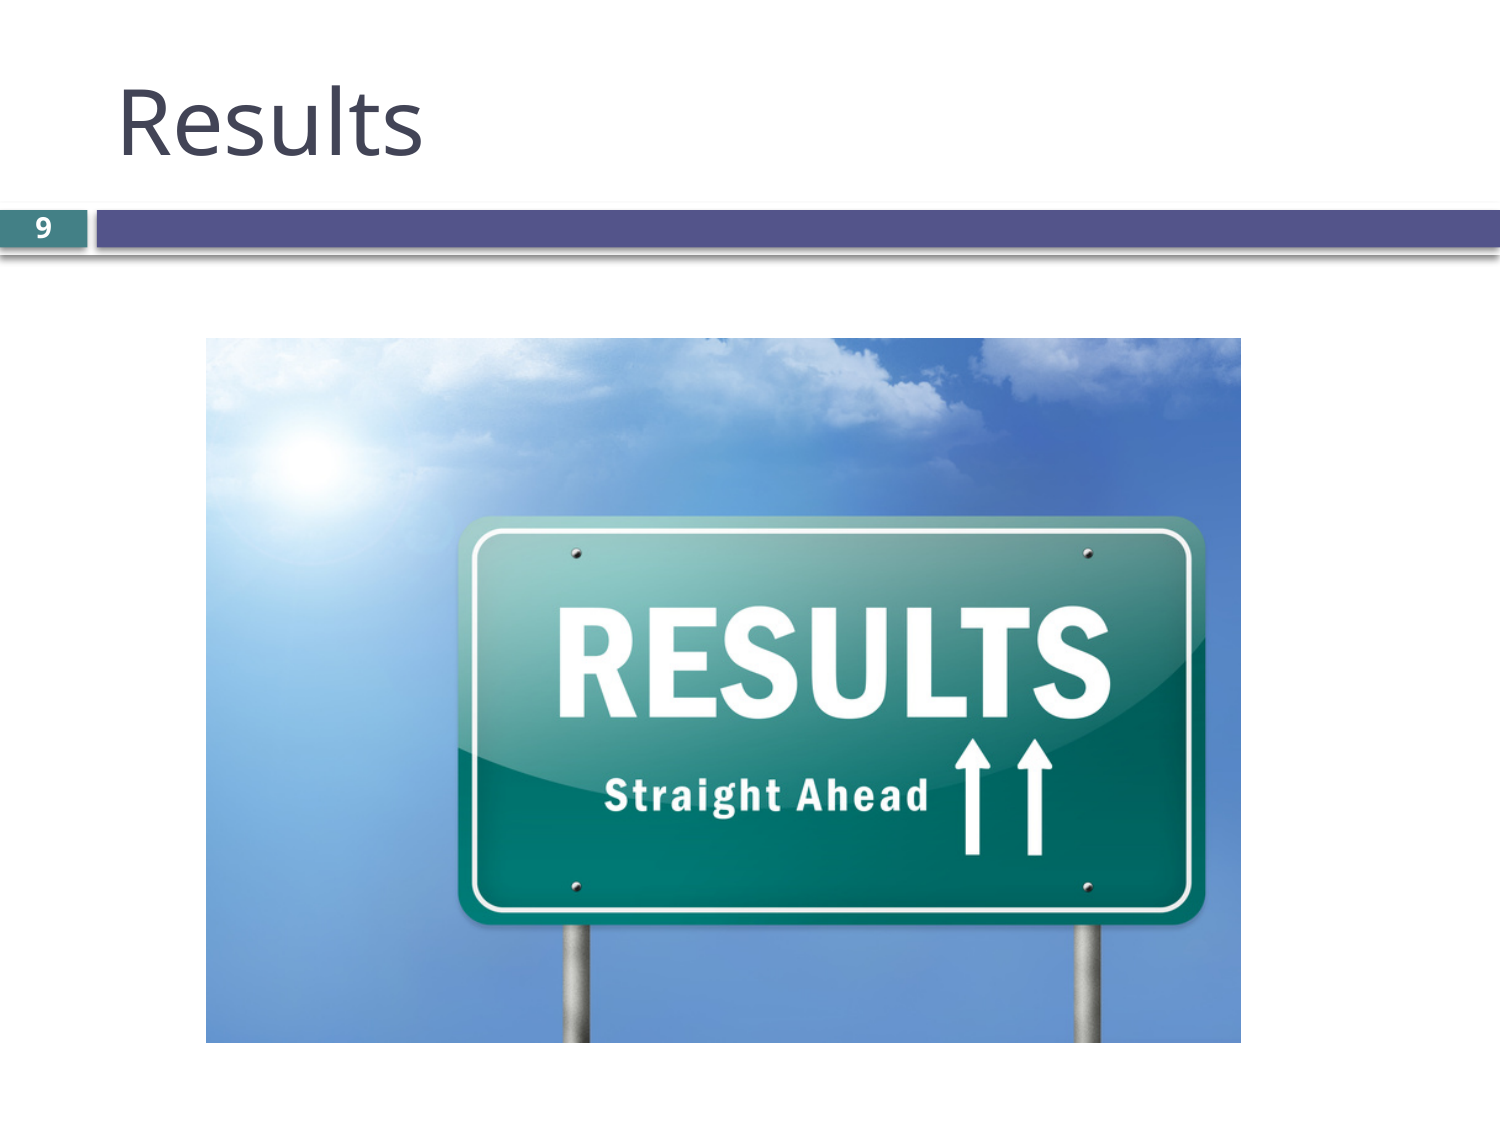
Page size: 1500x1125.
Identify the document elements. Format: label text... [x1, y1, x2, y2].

title Results [100, 37, 1438, 200]
picture [206, 337, 1241, 1043]
slide_number 9 [0, 208, 88, 249]
